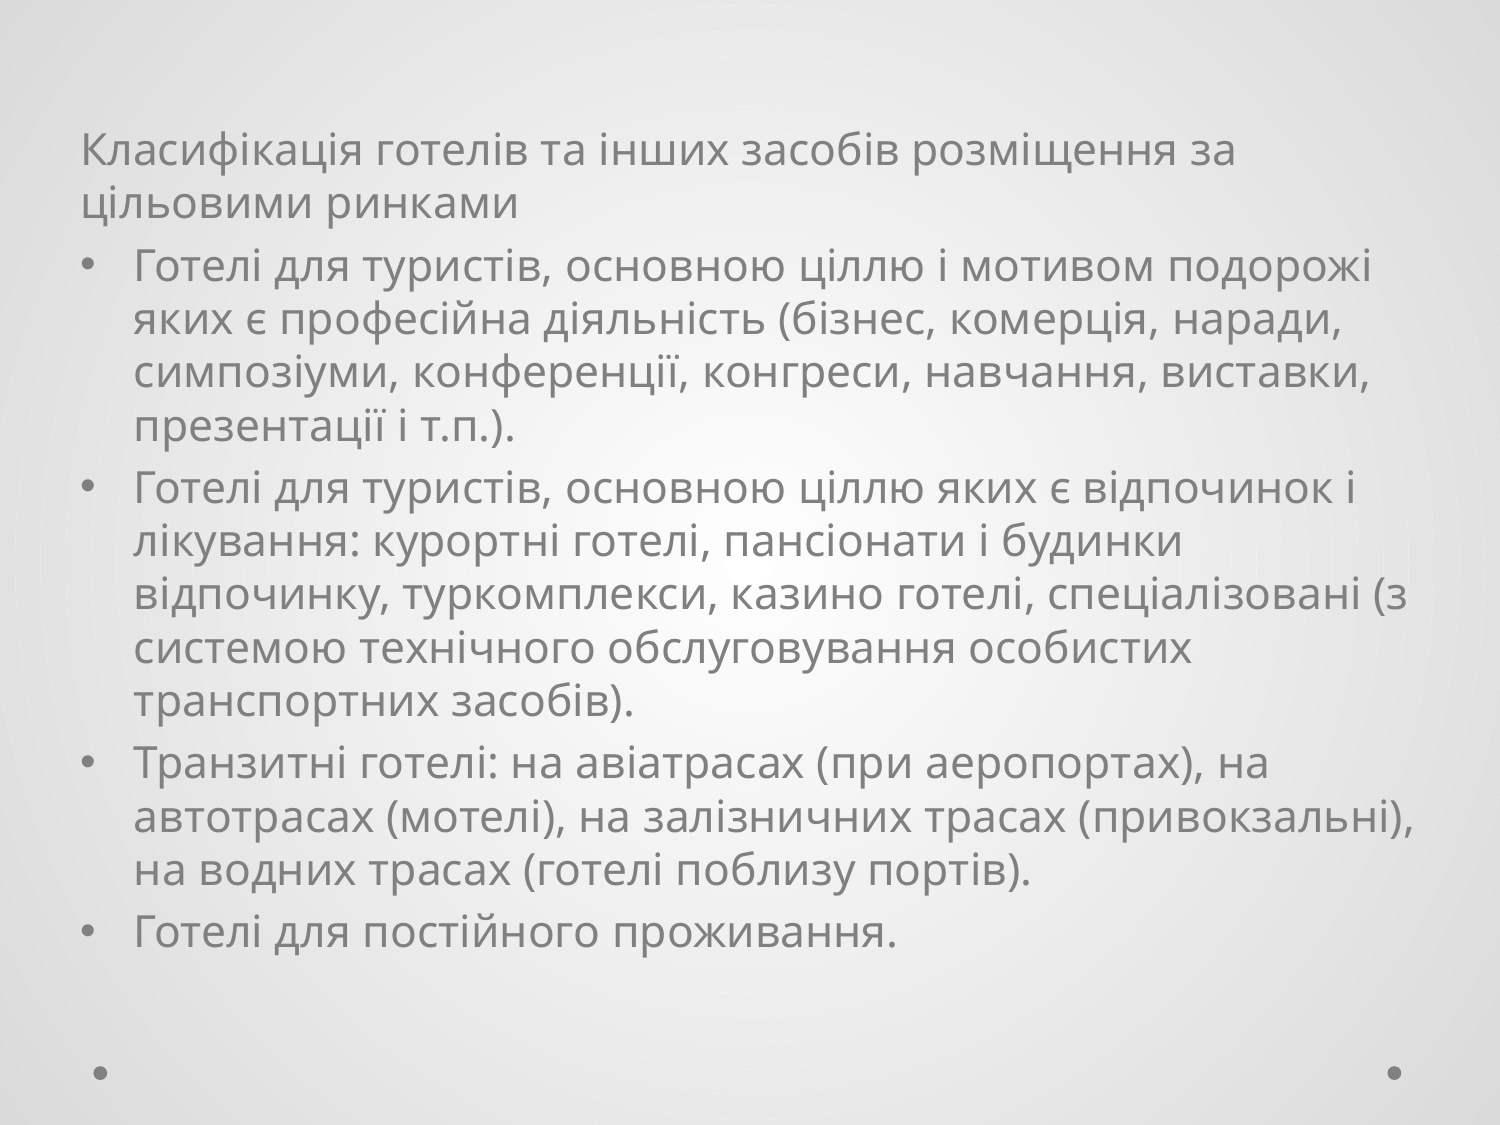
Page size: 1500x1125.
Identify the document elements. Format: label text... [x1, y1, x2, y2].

list Класифікація готелів та інших засобів розміщення за цільовими ринками Готелі для туристів, основною ціллю і мотивом подорожі яких є професійна діяльність (бізнес, комерція, наради, симпозіуми, конференції, конгреси, навчання, виставки, презентації і т.п.). Готелі для туристів, основною ціллю яких є відпочинок і лікування: курортні готелі, пансіонати і будинки відпочинку, туркомплекси, казино готелі, спеціалізовані (з системою технічного обслуговування особистих транспортних засобів). Транзитні готелі: на авіатрасах (при аеропортах), на автотрасах (мотелі), на залізничних трасах (привокзальні), на водних трасах (готелі поблизу портів). Готелі для постійного проживання. [64, 113, 1436, 965]
